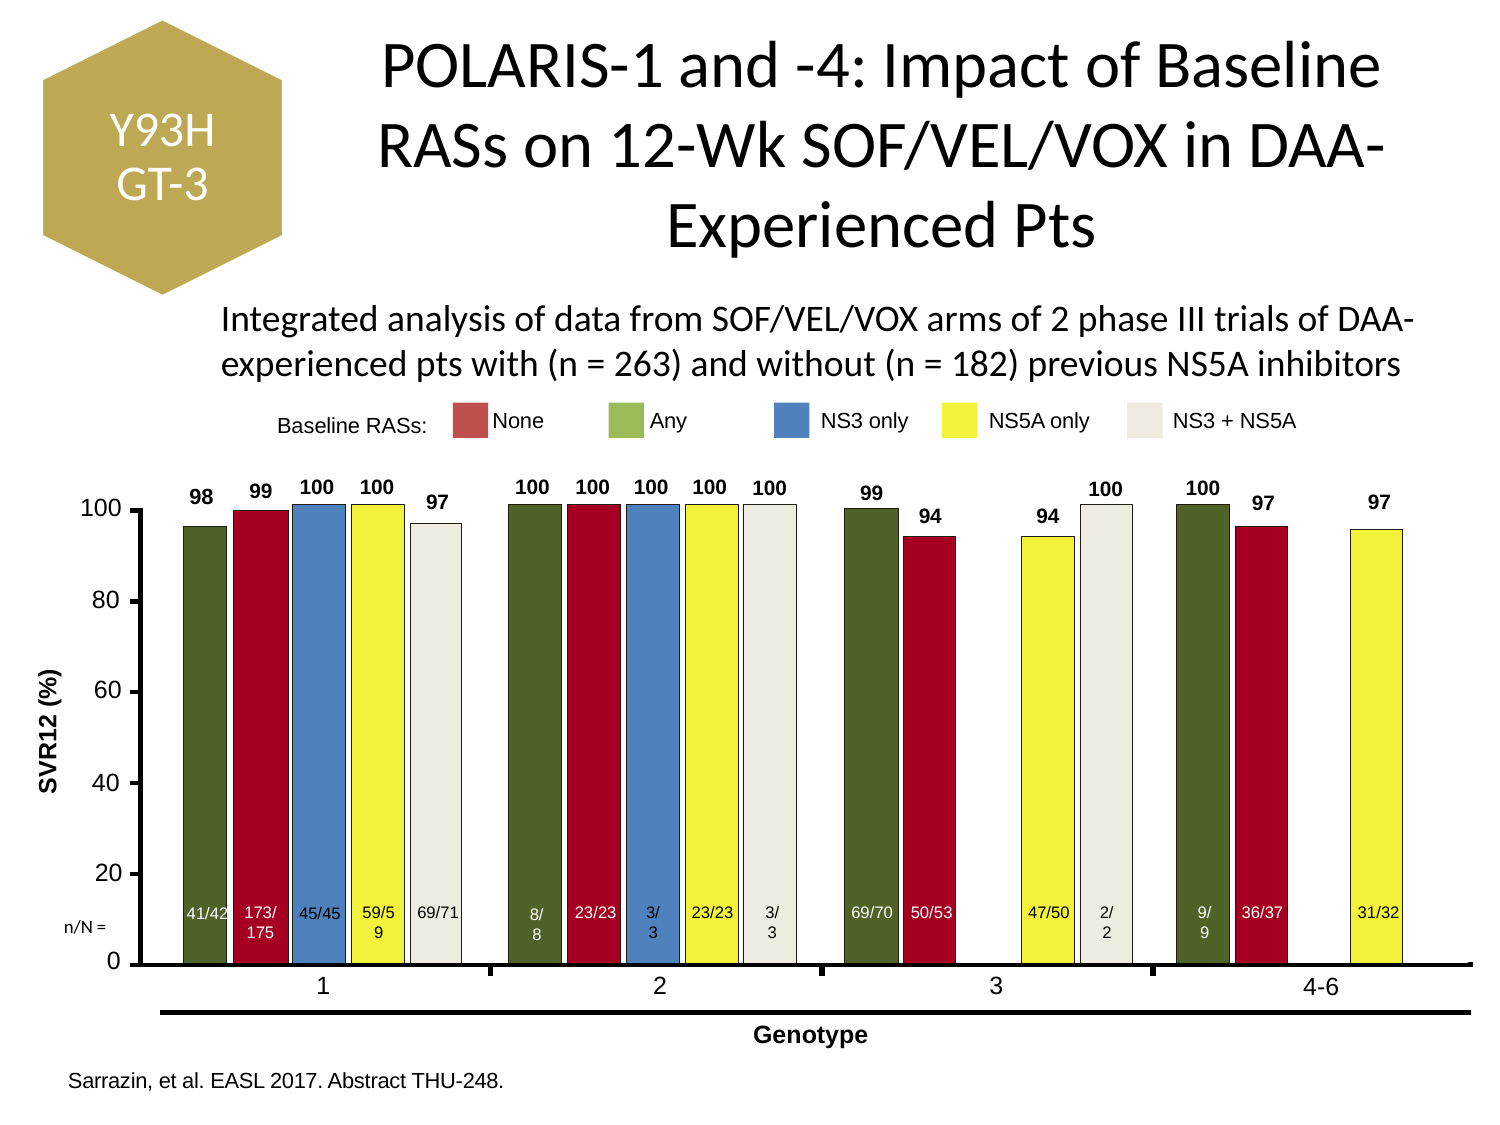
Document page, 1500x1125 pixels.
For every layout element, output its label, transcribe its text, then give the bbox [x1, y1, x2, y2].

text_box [23, 465, 1471, 1071]
title POLARIS-1 and -4: Impact of Baseline RASs on 12-Wk SOF/VEL/VOX in DAA-Experienced Pts [324, 73, 1439, 209]
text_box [254, 398, 1362, 447]
text_box Y93H GT-3 [39, 16, 287, 300]
list Integrated analysis of data from SOF/VEL/VOX arms of 2 phase III trials of DAA-experienced pts with (n = 263) and without (n = 182) previous NS5A inhibitors [205, 286, 1500, 379]
text_box Sarrazin, et al. EASL 2017. Abstract THU-248. [53, 1079, 1019, 1101]
